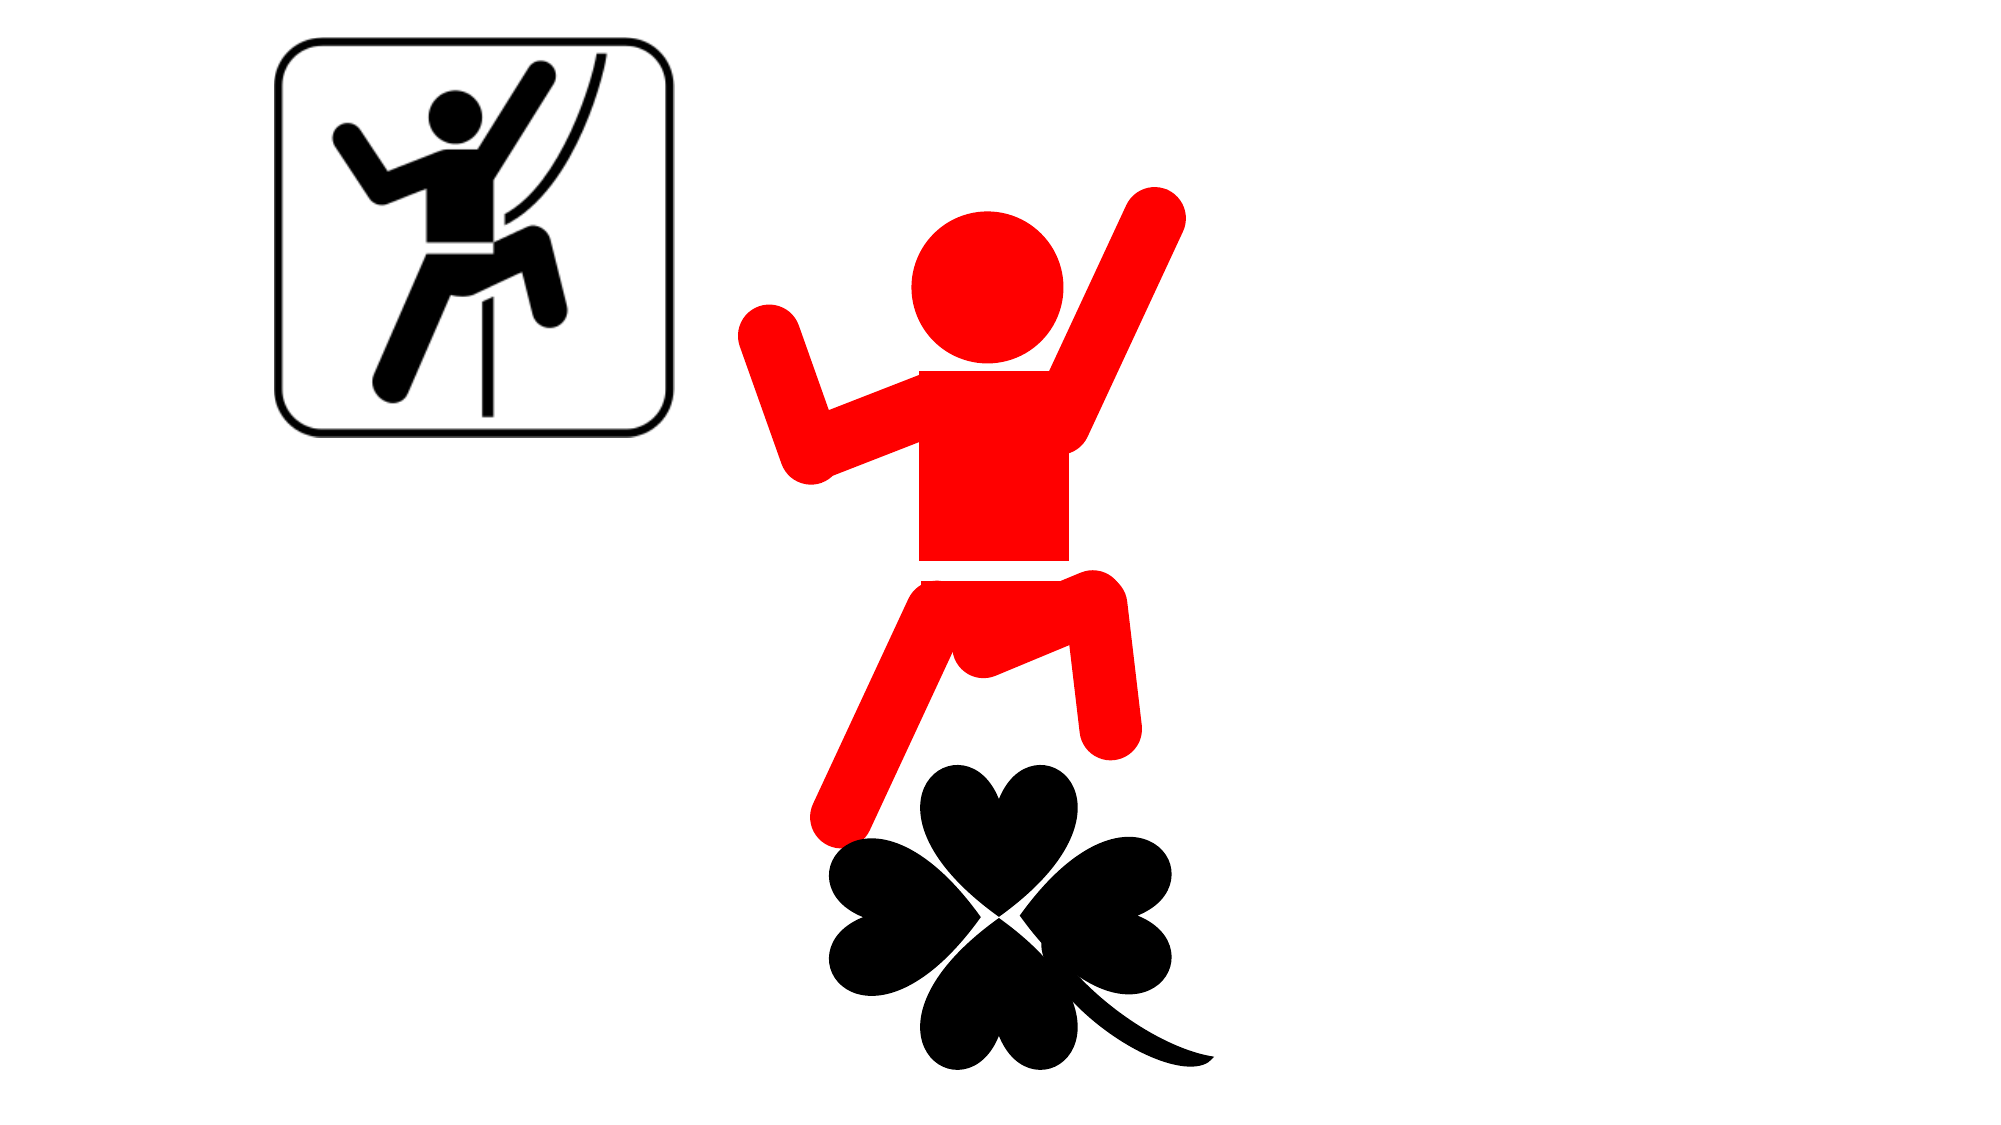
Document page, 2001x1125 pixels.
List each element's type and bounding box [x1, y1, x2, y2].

picture [274, 37, 675, 438]
text_box [827, 764, 1221, 1071]
text_box [759, 177, 1138, 858]
